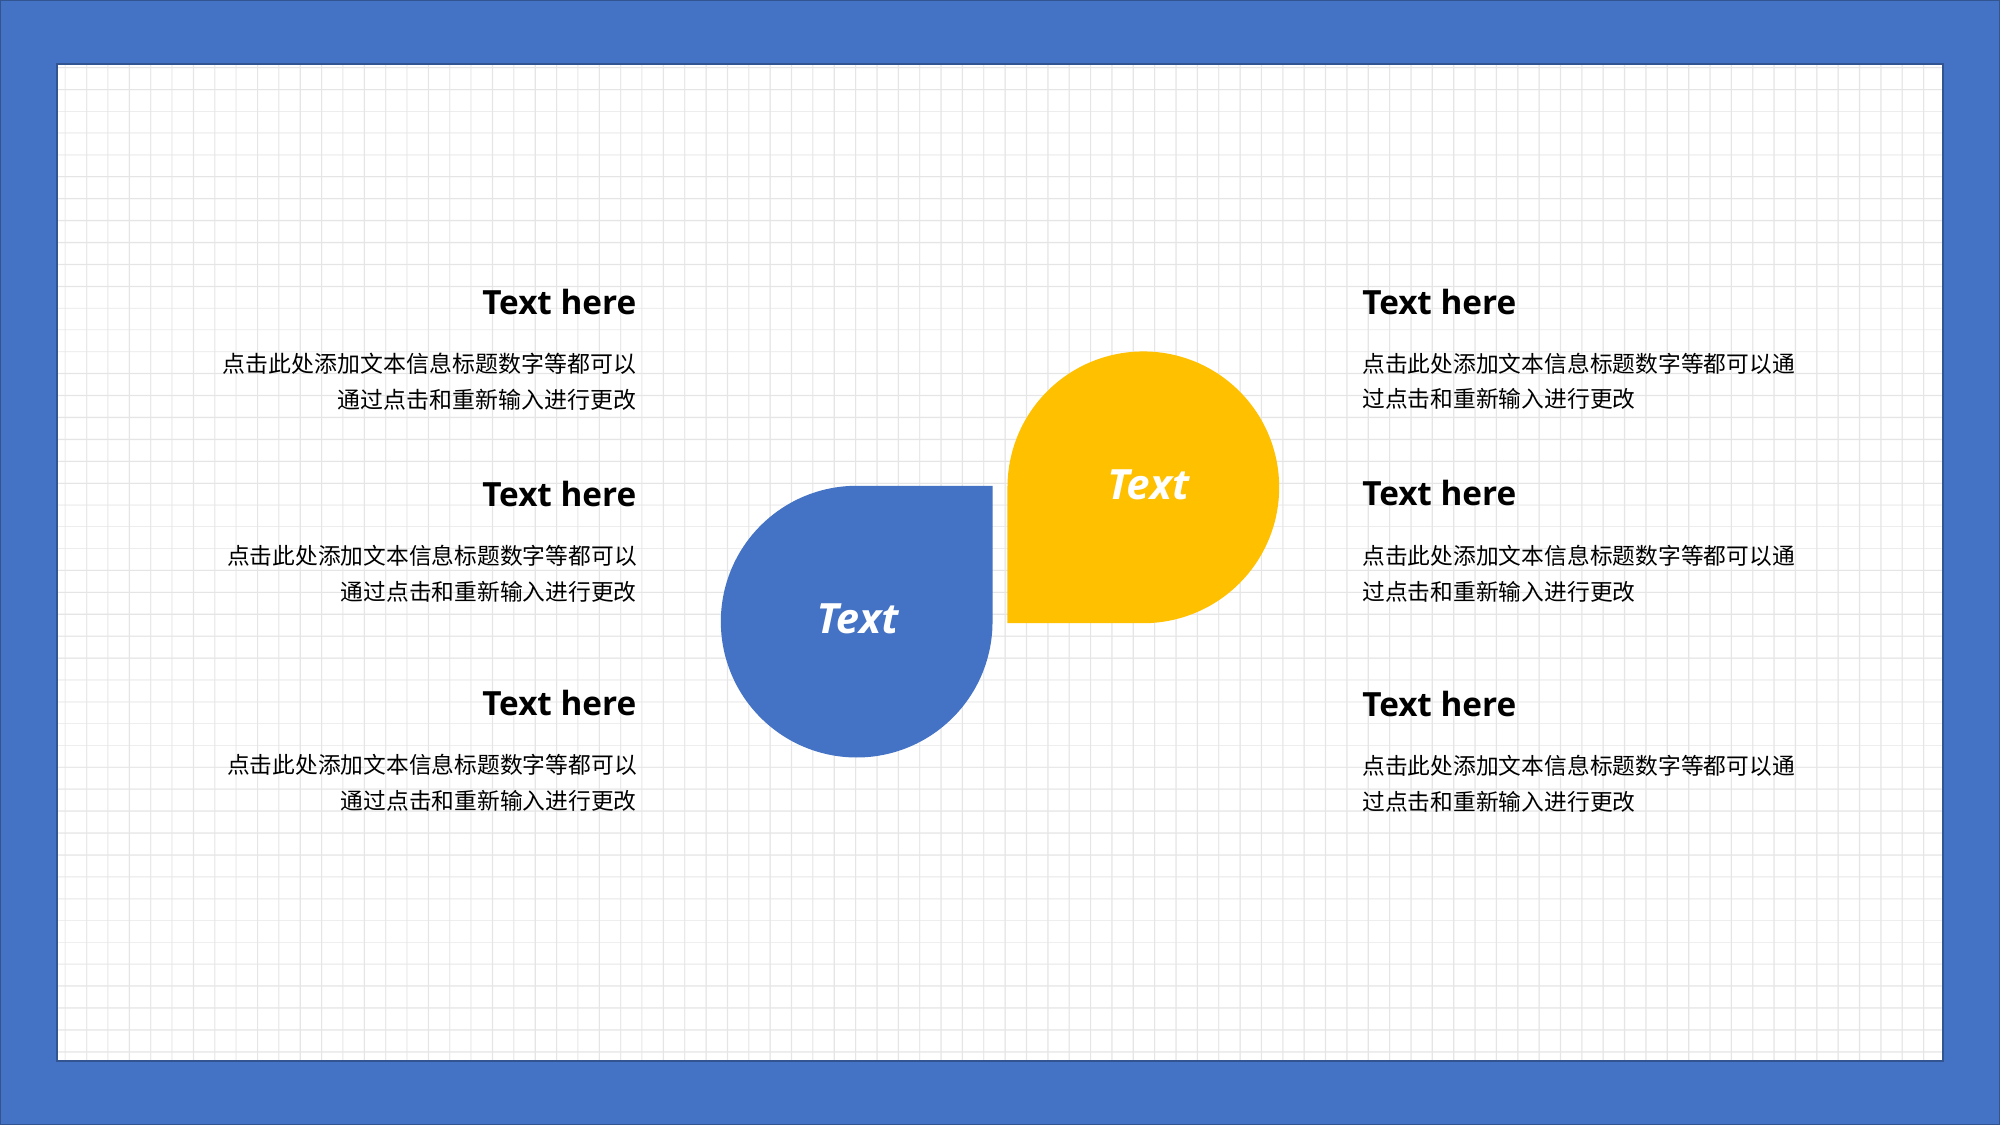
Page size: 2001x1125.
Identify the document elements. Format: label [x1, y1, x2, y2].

picture [0, 0, 2000, 1125]
text_box [190, 267, 1830, 823]
